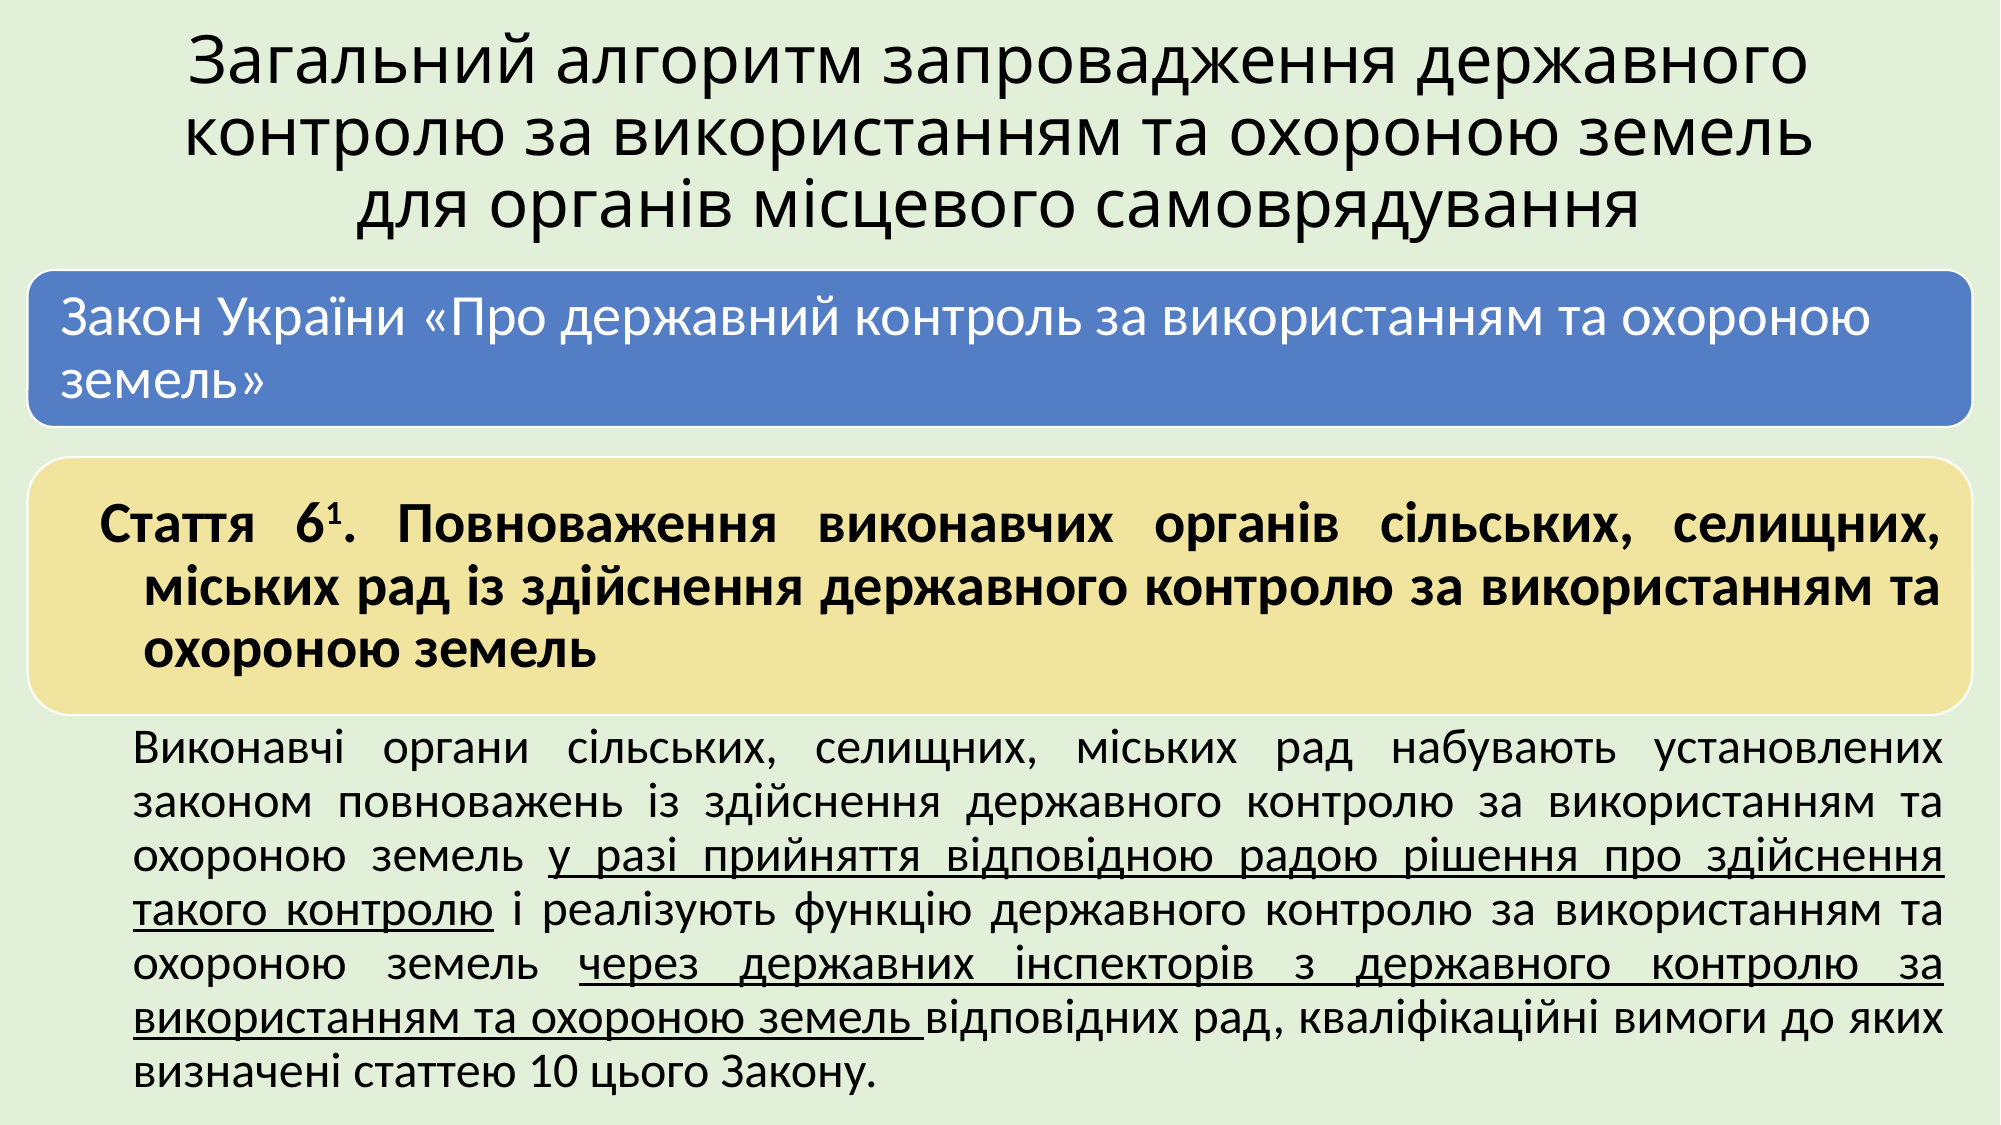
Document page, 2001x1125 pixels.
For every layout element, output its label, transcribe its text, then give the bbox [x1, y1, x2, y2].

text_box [27, 262, 1973, 1125]
title Загальний алгоритм запровадження державного контролю за використанням та охороною земель для органів місцевого самоврядування [137, 24, 1863, 243]
